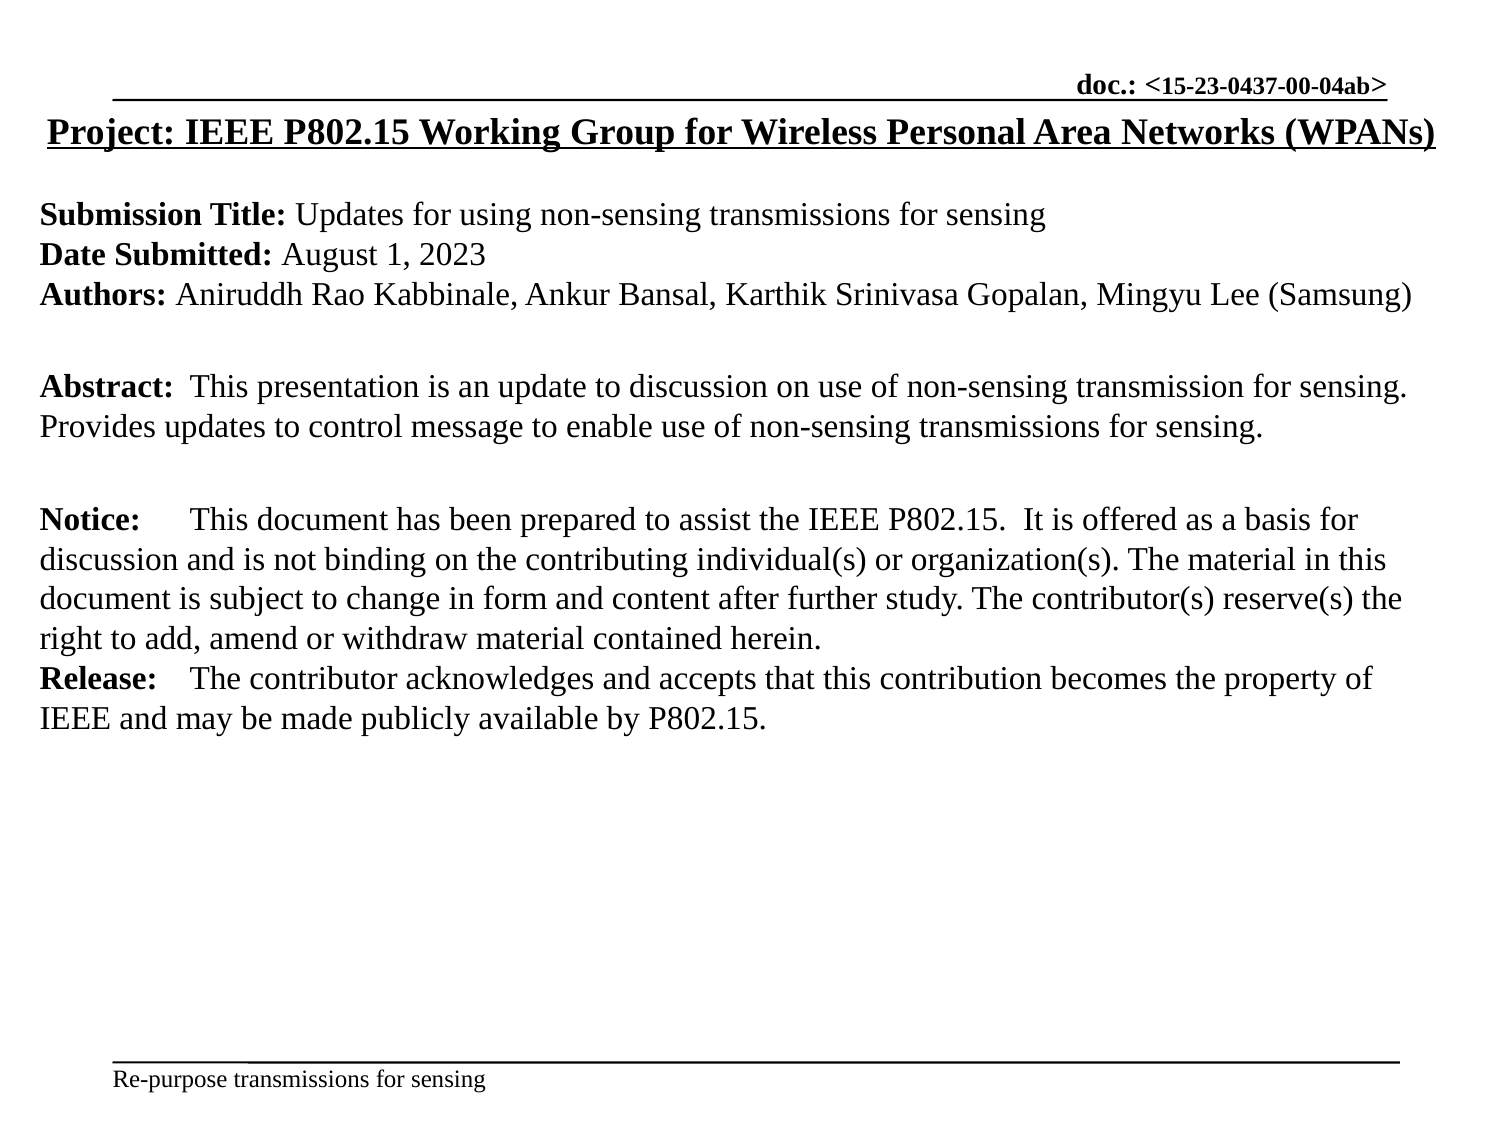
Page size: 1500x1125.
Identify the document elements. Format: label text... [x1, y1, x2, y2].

text_box Project: IEEE P802.15 Working Group for Wireless Personal Area Networks (WPANs) Submission Title: Updates for using non-sensing transmissions for sensing Date Submitted: August 1, 2023 Authors: Aniruddh Rao Kabbinale, Ankur Bansal, Karthik Srinivasa Gopalan, Mingyu Lee (Samsung) Abstract: This presentation is an update to discussion on use of non-sensing transmission for sensing. Provides updates to control message to enable use of non-sensing transmissions for sensing. Notice: This document has been prepared to assist the IEEE P802.15. It is offered as a basis for discussion and is not binding on the contributing individual(s) or organization(s). The material in this document is subject to change in form and content after further study. The contributor(s) reserve(s) the right to add, amend or withdraw material contained herein. Release: The contributor acknowledges and accepts that this contribution becomes the property of IEEE and may be made publicly available by P802.15. [24, 99, 1459, 744]
